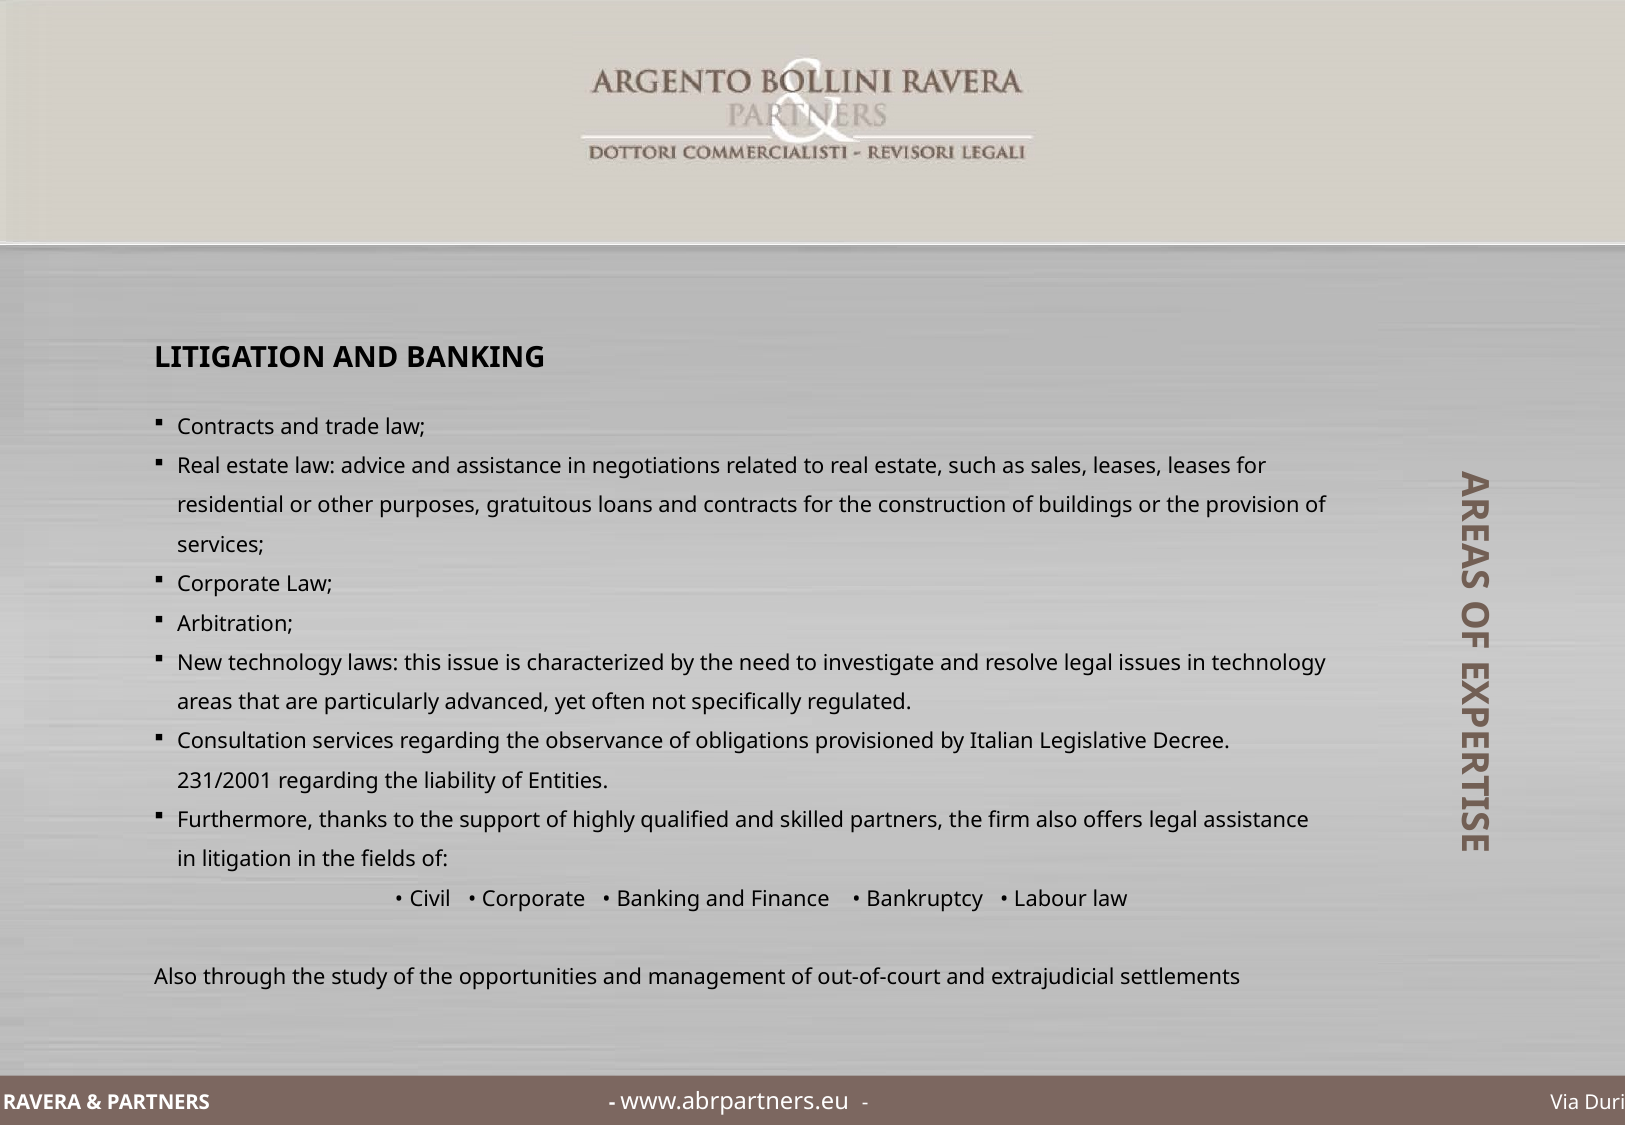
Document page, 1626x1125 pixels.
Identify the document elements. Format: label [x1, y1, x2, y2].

text_box [0, 0, 1625, 1125]
